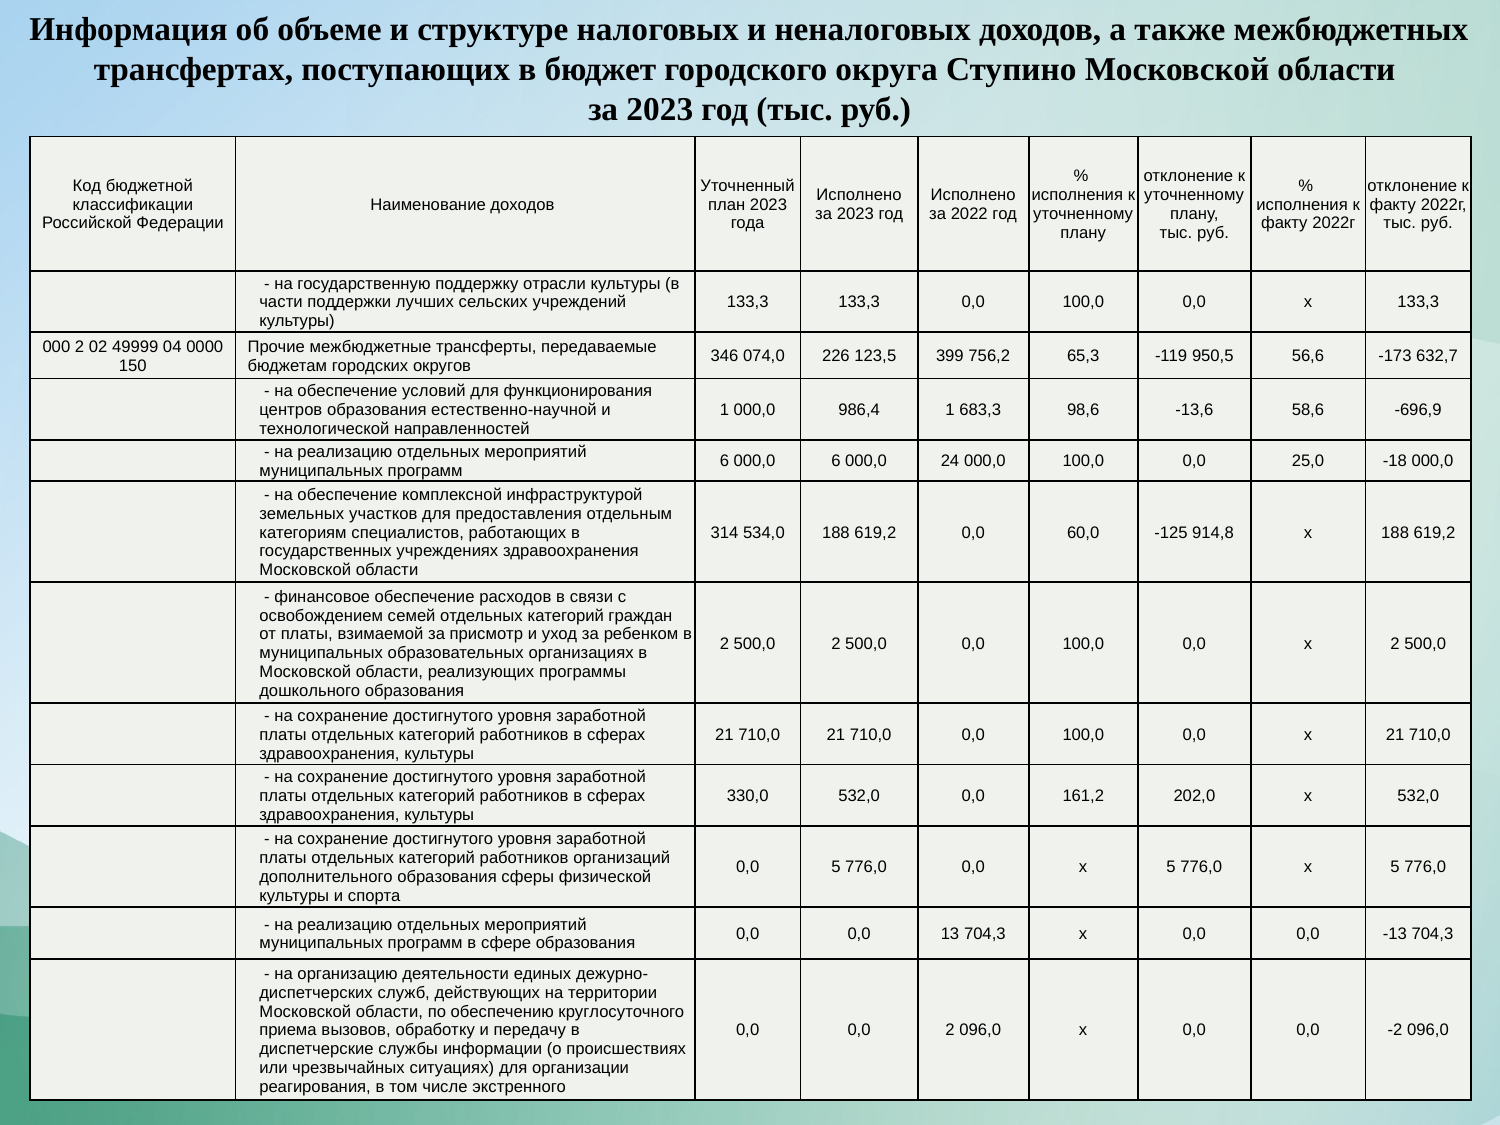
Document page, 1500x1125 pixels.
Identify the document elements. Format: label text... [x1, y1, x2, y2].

table_cell 399 756,2 [919, 333, 1028, 378]
table_cell 0,0 [1252, 960, 1365, 1099]
table_cell 5 776,0 [1139, 827, 1250, 906]
table_cell 58,6 [1252, 379, 1365, 439]
table_header отклонение к факту 2022г, тыс. руб. [1366, 137, 1470, 270]
table_cell 25,0 [1252, 441, 1365, 480]
table_cell - на сохранение достигнутого уровня заработной платы отдельных категорий работников организаций дополнительного образования сферы физической культуры и спорта [236, 827, 694, 906]
table_cell Прочие межбюджетные трансферты, передаваемые бюджетам городских округов [236, 333, 694, 378]
table_cell х [1252, 583, 1365, 702]
table_cell х [1030, 908, 1137, 958]
table_cell 6 000,0 [801, 441, 917, 480]
table_cell 5 776,0 [801, 827, 917, 906]
table_cell 100,0 [1030, 583, 1137, 702]
table_cell 133,3 [1366, 272, 1470, 331]
table_cell 100,0 [1030, 704, 1137, 764]
table_cell 188 619,2 [801, 482, 917, 581]
table_cell [31, 827, 235, 906]
table_cell 161,2 [1030, 765, 1137, 825]
table_cell -125 914,8 [1139, 482, 1250, 581]
table_cell 100,0 [1030, 272, 1137, 331]
table_cell х [1252, 827, 1365, 906]
table_cell 532,0 [801, 765, 917, 825]
table_cell 202,0 [1139, 765, 1250, 825]
table_header Исполнено за 2023 год [801, 137, 917, 270]
table_cell 0,0 [919, 583, 1028, 702]
table_cell 330,0 [696, 765, 800, 825]
table_cell - на реализацию отдельных мероприятий муниципальных программ в сфере образования [236, 908, 694, 958]
table_cell 0,0 [696, 908, 800, 958]
table_cell -13 704,3 [1366, 908, 1470, 958]
table_cell х [1030, 960, 1137, 1099]
table_cell 0,0 [919, 482, 1028, 581]
table_cell 0,0 [1139, 704, 1250, 764]
table_cell 21 710,0 [696, 704, 800, 764]
table_cell х [1252, 704, 1365, 764]
table_cell - на организацию деятельности единых дежурно-диспетчерских служб, действующих на территории Московской области, по обеспечению круглосуточного приема вызовов, обработку и передачу в диспетчерские службы информации (о происшествиях или чрезвычайных ситуациях) для организации реагирования, в том числе экстренного [236, 960, 694, 1099]
table_cell [31, 908, 235, 958]
table_cell 0,0 [919, 704, 1028, 764]
table_cell -119 950,5 [1139, 333, 1250, 378]
table_cell х [1252, 765, 1365, 825]
table_cell 532,0 [1366, 765, 1470, 825]
table_header отклонение к уточненному плану, тыс. руб. [1139, 137, 1250, 270]
table_cell 133,3 [696, 272, 800, 331]
table_cell 2 500,0 [1366, 583, 1470, 702]
picture [0, 135, 1500, 1125]
table_cell -173 632,7 [1366, 333, 1470, 378]
table_cell 0,0 [1139, 441, 1250, 480]
table_cell [31, 583, 235, 702]
table_cell - на сохранение достигнутого уровня заработной платы отдельных категорий работников в сферах здравоохранения, культуры [236, 704, 694, 764]
table_cell 1 683,3 [919, 379, 1028, 439]
table_cell 0,0 [919, 827, 1028, 906]
table_cell 56,6 [1252, 333, 1365, 378]
table_cell - на реализацию отдельных мероприятий муниципальных программ [236, 441, 694, 480]
table_cell 0,0 [1252, 908, 1365, 958]
table_cell 24 000,0 [919, 441, 1028, 480]
table_cell 0,0 [801, 960, 917, 1099]
table_cell 986,4 [801, 379, 917, 439]
table_cell х [1252, 482, 1365, 581]
table_cell [31, 482, 235, 581]
table_cell 000 2 02 49999 04 0000 150 [31, 333, 235, 378]
table_cell 2 096,0 [919, 960, 1028, 1099]
table_cell [31, 441, 235, 480]
table_cell -2 096,0 [1366, 960, 1470, 1099]
table_cell 21 710,0 [801, 704, 917, 764]
table_cell -13,6 [1139, 379, 1250, 439]
table_cell 314 534,0 [696, 482, 800, 581]
text_box Информация об объеме и структуре налоговых и неналоговых доходов, а также межбюджетных трансфертах, поступающих в бюджет городского округа Ступино Московской области за 2023 год (тыс. руб.) [0, 0, 1500, 135]
table_cell 133,3 [801, 272, 917, 331]
table_header Наименование доходов [236, 137, 694, 270]
table_cell 60,0 [1030, 482, 1137, 581]
table_cell [31, 272, 235, 331]
table_cell [31, 765, 235, 825]
table_cell -696,9 [1366, 379, 1470, 439]
table_header Исполнено за 2022 год [919, 137, 1028, 270]
table_header Код бюджетной классификации Российской Федерации [31, 137, 235, 270]
table_cell 0,0 [919, 272, 1028, 331]
table_cell 13 704,3 [919, 908, 1028, 958]
table_cell - на обеспечение комплексной инфраструктурой земельных участков для предоставления отдельным категориям специалистов, работающих в государственных учреждениях здравоохранения Московской области [236, 482, 694, 581]
table_cell - на государственную поддержку отрасли культуры (в части поддержки лучших сельских учреждений культуры) [236, 272, 694, 331]
table_cell 21 710,0 [1366, 704, 1470, 764]
table_cell - финансовое обеспечение расходов в связи с освобождением семей отдельных категорий граждан от платы, взимаемой за присмотр и уход за ребенком в муниципальных образовательных организациях в Московской области, реализующих программы дошкольного образования [236, 583, 694, 702]
table_cell х [1252, 272, 1365, 331]
table_cell 226 123,5 [801, 333, 917, 378]
table_cell 0,0 [696, 827, 800, 906]
table_cell 0,0 [801, 908, 917, 958]
table_cell - на сохранение достигнутого уровня заработной платы отдельных категорий работников в сферах здравоохранения, культуры [236, 765, 694, 825]
table_cell 65,3 [1030, 333, 1137, 378]
table_cell 0,0 [1139, 583, 1250, 702]
table_cell х [1030, 827, 1137, 906]
table_cell 5 776,0 [1366, 827, 1470, 906]
table_cell 98,6 [1030, 379, 1137, 439]
table_cell 188 619,2 [1366, 482, 1470, 581]
table_header % исполнения к факту 2022г [1252, 137, 1365, 270]
table_cell [31, 379, 235, 439]
table_cell 100,0 [1030, 441, 1137, 480]
table_cell 0,0 [1139, 272, 1250, 331]
table_cell 0,0 [1139, 960, 1250, 1099]
table_cell 346 074,0 [696, 333, 800, 378]
table_header % исполнения к уточненному плану [1030, 137, 1137, 270]
table_cell - на обеспечение условий для функционирования центров образования естественно-научной и технологической направленностей [236, 379, 694, 439]
table_cell [31, 704, 235, 764]
table_cell 2 500,0 [696, 583, 800, 702]
table_cell 0,0 [696, 960, 800, 1099]
table_cell 0,0 [1139, 908, 1250, 958]
table_cell [31, 960, 235, 1099]
table_cell -18 000,0 [1366, 441, 1470, 480]
table_cell 0,0 [919, 765, 1028, 825]
table_cell 2 500,0 [801, 583, 917, 702]
table_cell 1 000,0 [696, 379, 800, 439]
table_cell 6 000,0 [696, 441, 800, 480]
table_header Уточненный план 2023 года [696, 137, 800, 270]
